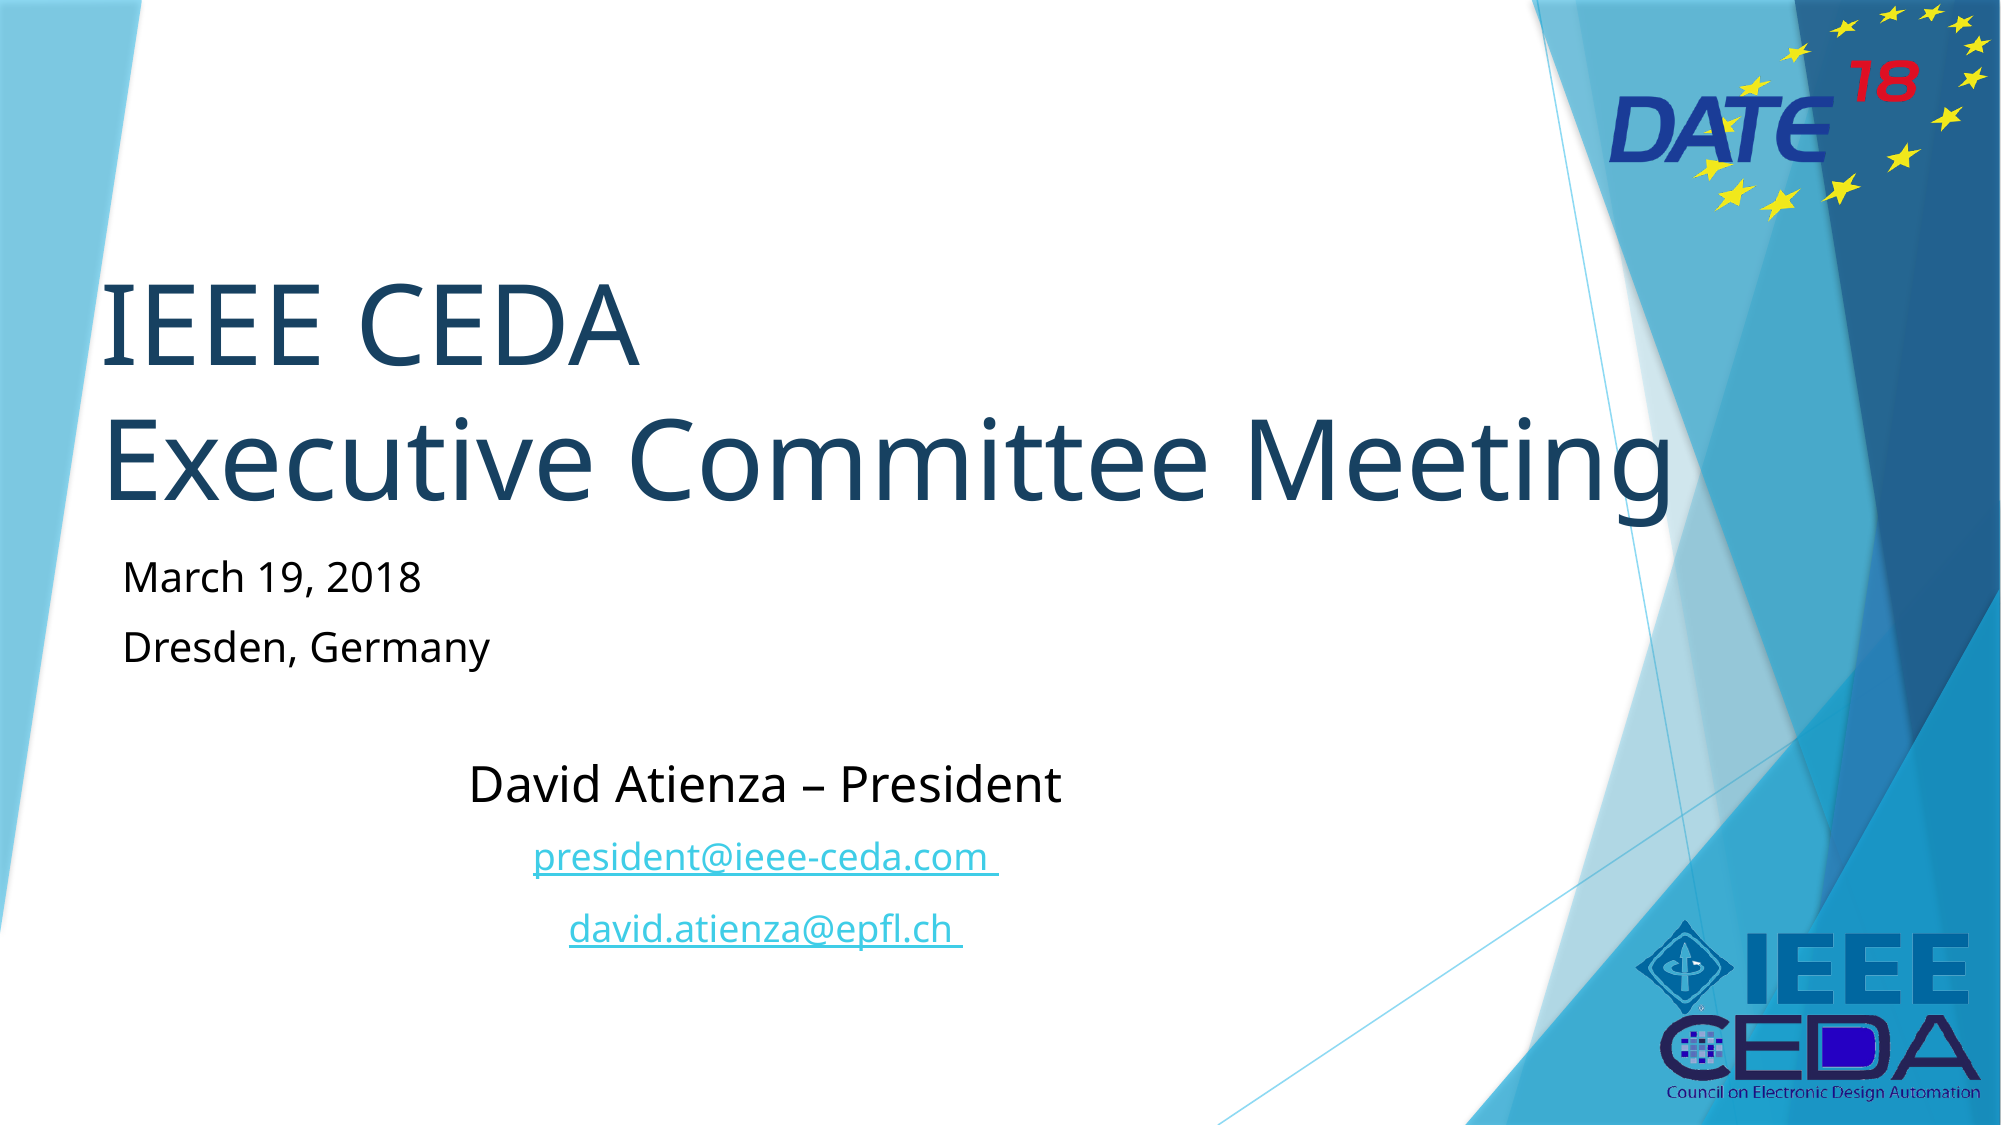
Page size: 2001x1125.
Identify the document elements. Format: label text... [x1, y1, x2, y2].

subtitle March 19, 2018 Dresden, Germany David Atienza – President president@ieee-ceda.com david.atienza@epfl.ch [107, 542, 1425, 820]
title IEEE CEDA Executive Committee Meeting [85, 260, 1802, 531]
picture [1609, 3, 1992, 222]
picture [1635, 920, 2000, 1125]
